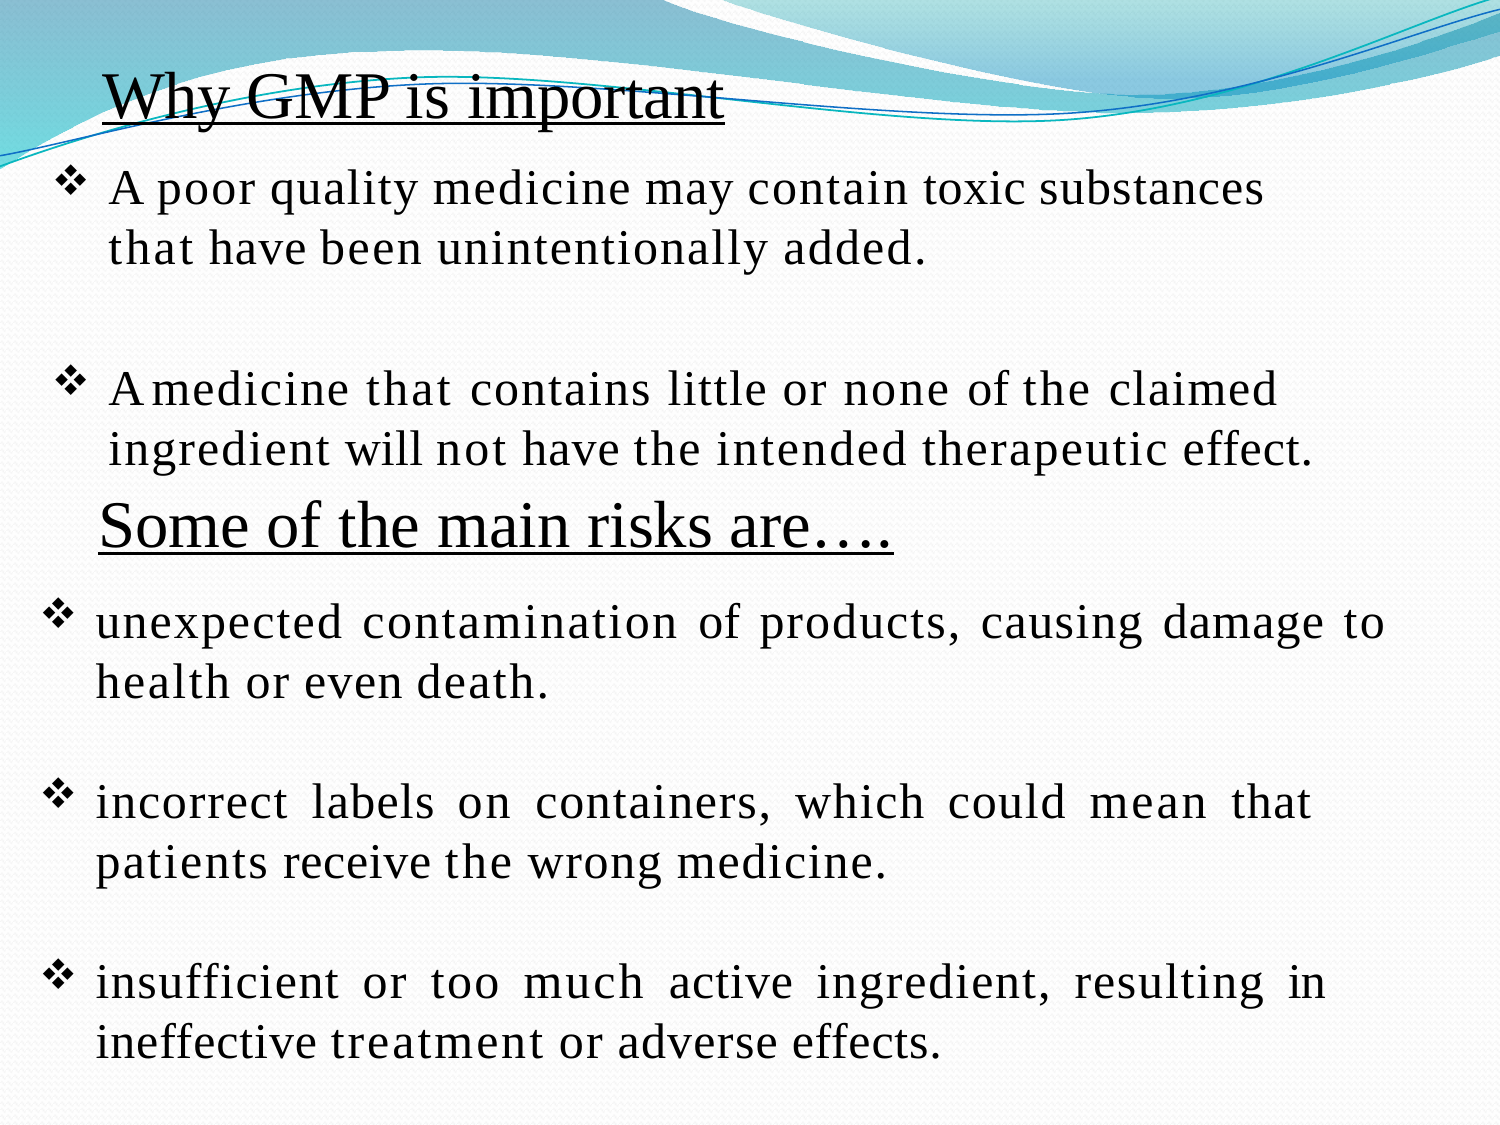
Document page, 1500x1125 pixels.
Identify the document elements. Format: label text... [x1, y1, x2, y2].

title A poor quality medicine may contain toxic substances that have been unintentionally added. A medicine that contains little or none of the claimed ingredient will not have the intended therapeutic effect. [50, 152, 1400, 476]
text_box unexpected contamination of products, causing damage to health or even death. incorrect labels on containers, which could mean that patients receive the wrong medicine. insufficient or too much active ingredient, resulting in ineffective treatment or adverse effects. [37, 586, 1388, 1069]
text_box Why GMP is important [99, 49, 1068, 132]
text_box Some of the main risks are…. [96, 478, 1347, 561]
